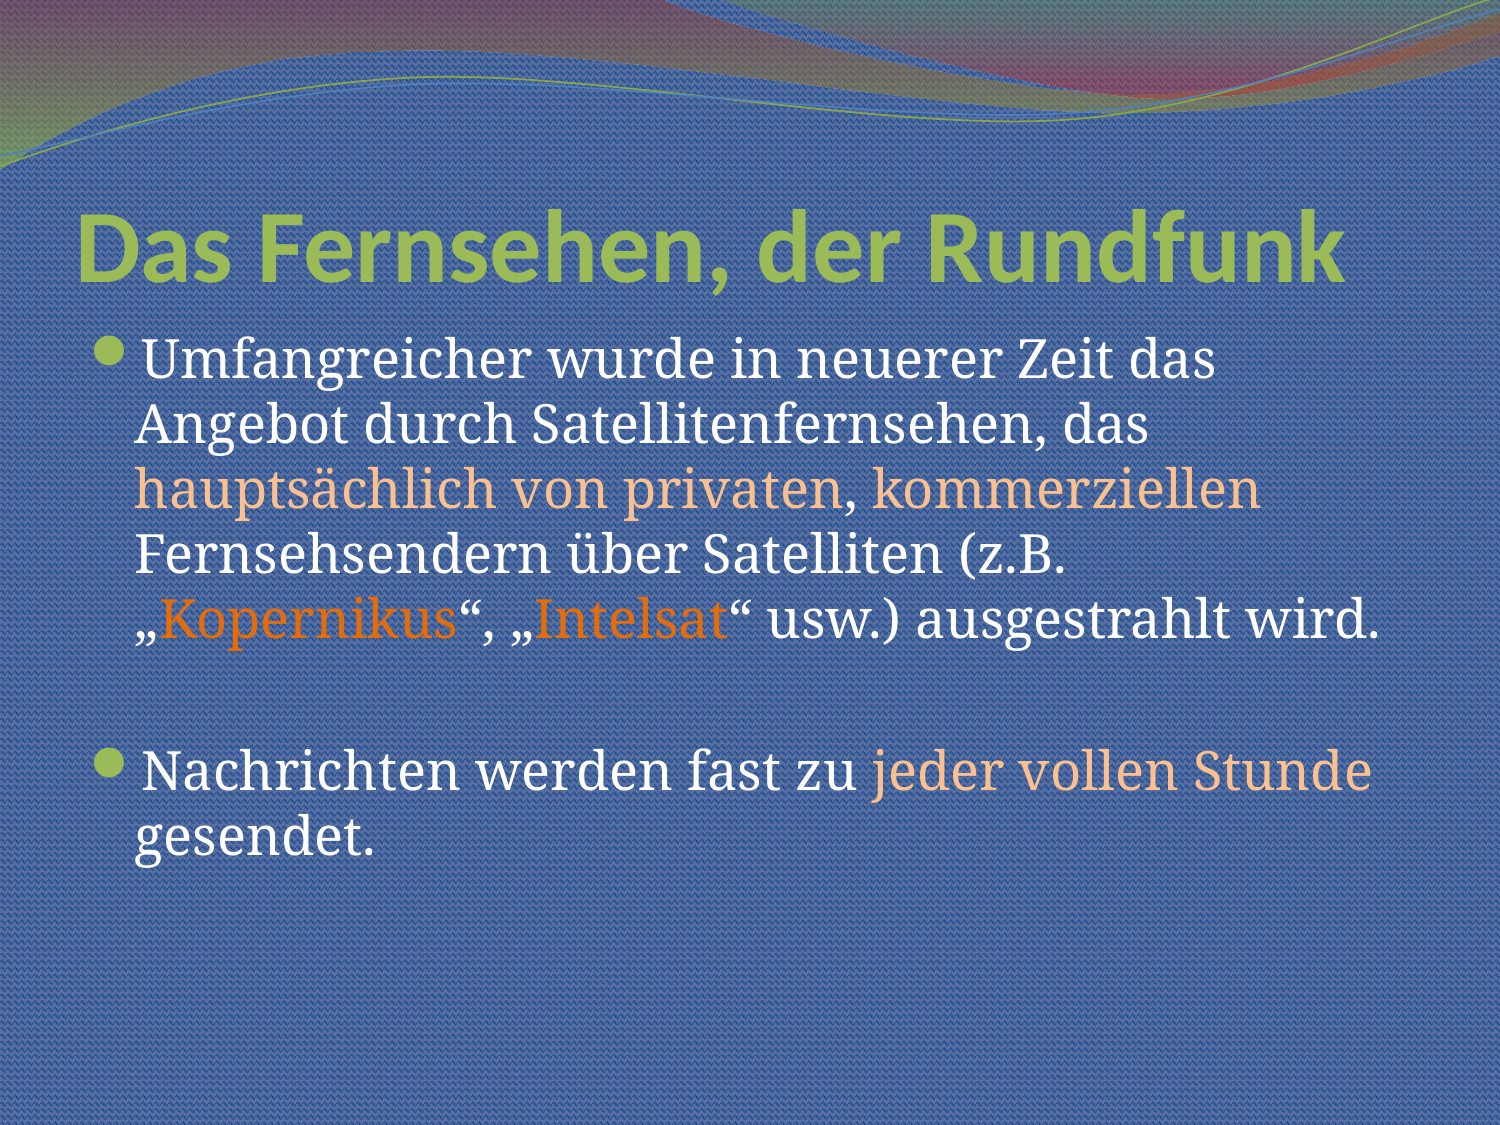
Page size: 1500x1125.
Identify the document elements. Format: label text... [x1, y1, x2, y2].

list Umfangreicher wurde in neuerer Zeit das Angebot durch Satellitenfernsehen, das hauptsächlich von privaten, kommerziellen Fernsehsendern über Satelliten (z.B. „Kopernikus“, „Intelsat“ usw.) ausgestrahlt wird. Nachrichten werden fast zu jeder vollen Stunde gesendet. [75, 317, 1425, 1038]
title Das Fernsehen, der Rundfunk [75, 115, 1425, 303]
